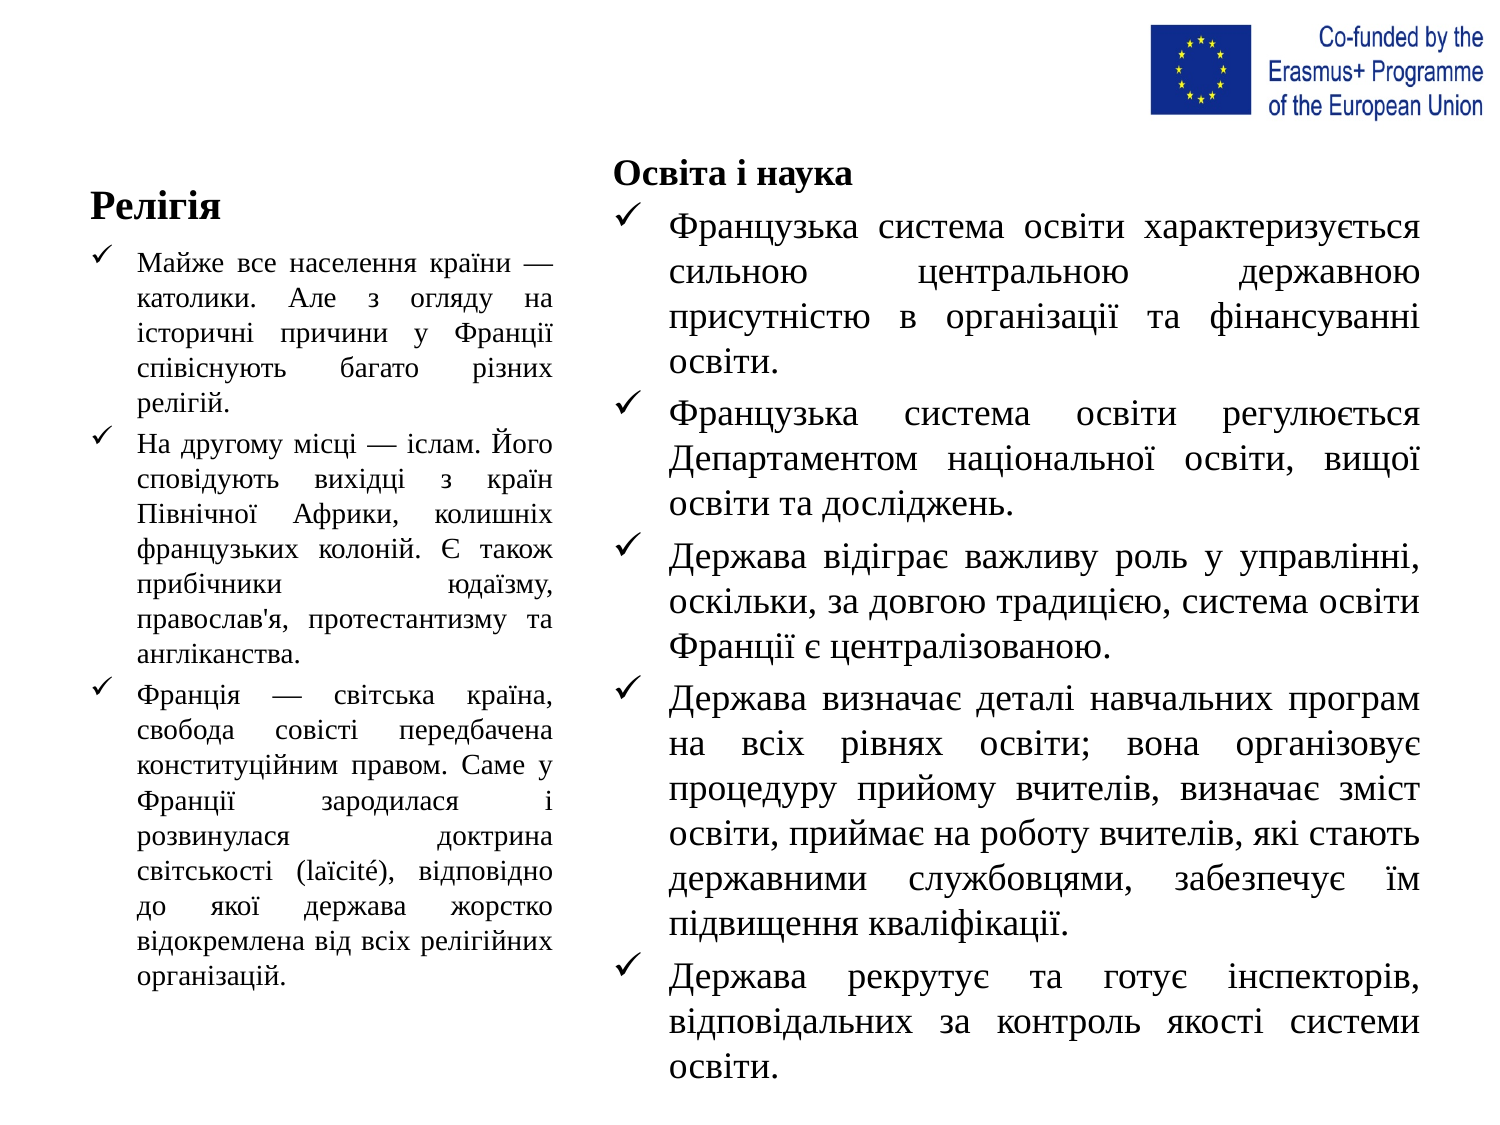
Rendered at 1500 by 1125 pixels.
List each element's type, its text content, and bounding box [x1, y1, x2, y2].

list Майже все населення країни — католики. Але з огляду на історичні причини у Франції співіснують багато різних релігій. На другому місці — іслам. Його сповідують вихідці з країн Північної Африки, колишніх французьких колоній. Є також прибічники юдаїзму, православ'я, протестантизму та англіканства. Франція — світська країна, свобода совісті передбачена конституційним правом. Саме у Франції зародилася і розвинулася доктрина світськості (laïcité), відповідно до якої держава жорстко відокремлена від всіх релігійних організацій. [75, 235, 569, 1005]
title Релігія [75, 44, 569, 235]
picture [1130, 0, 1500, 141]
list Освіта і наука Французька система освіти характеризується сильною центральною державною присутністю в організації та фінансуванні освіти. Французька система освіти регулюється Департаментом національної освіти, вищої освіти та досліджень. Держава відіграє важливу роль у управлінні, оскільки, за довгою традицією, система освіти Франції є централізованою. Держава визначає деталі навчальних програм на всіх рівнях освіти; вона організовує процедуру прийому вчителів, визначає зміст освіти, приймає на роботу вчителів, які стають державними службовцями, забезпечує їм підвищення кваліфікації. Держава рекрутує та готує інспекторів, відповідальних за контроль якості системи освіти. [597, 140, 1437, 1101]
